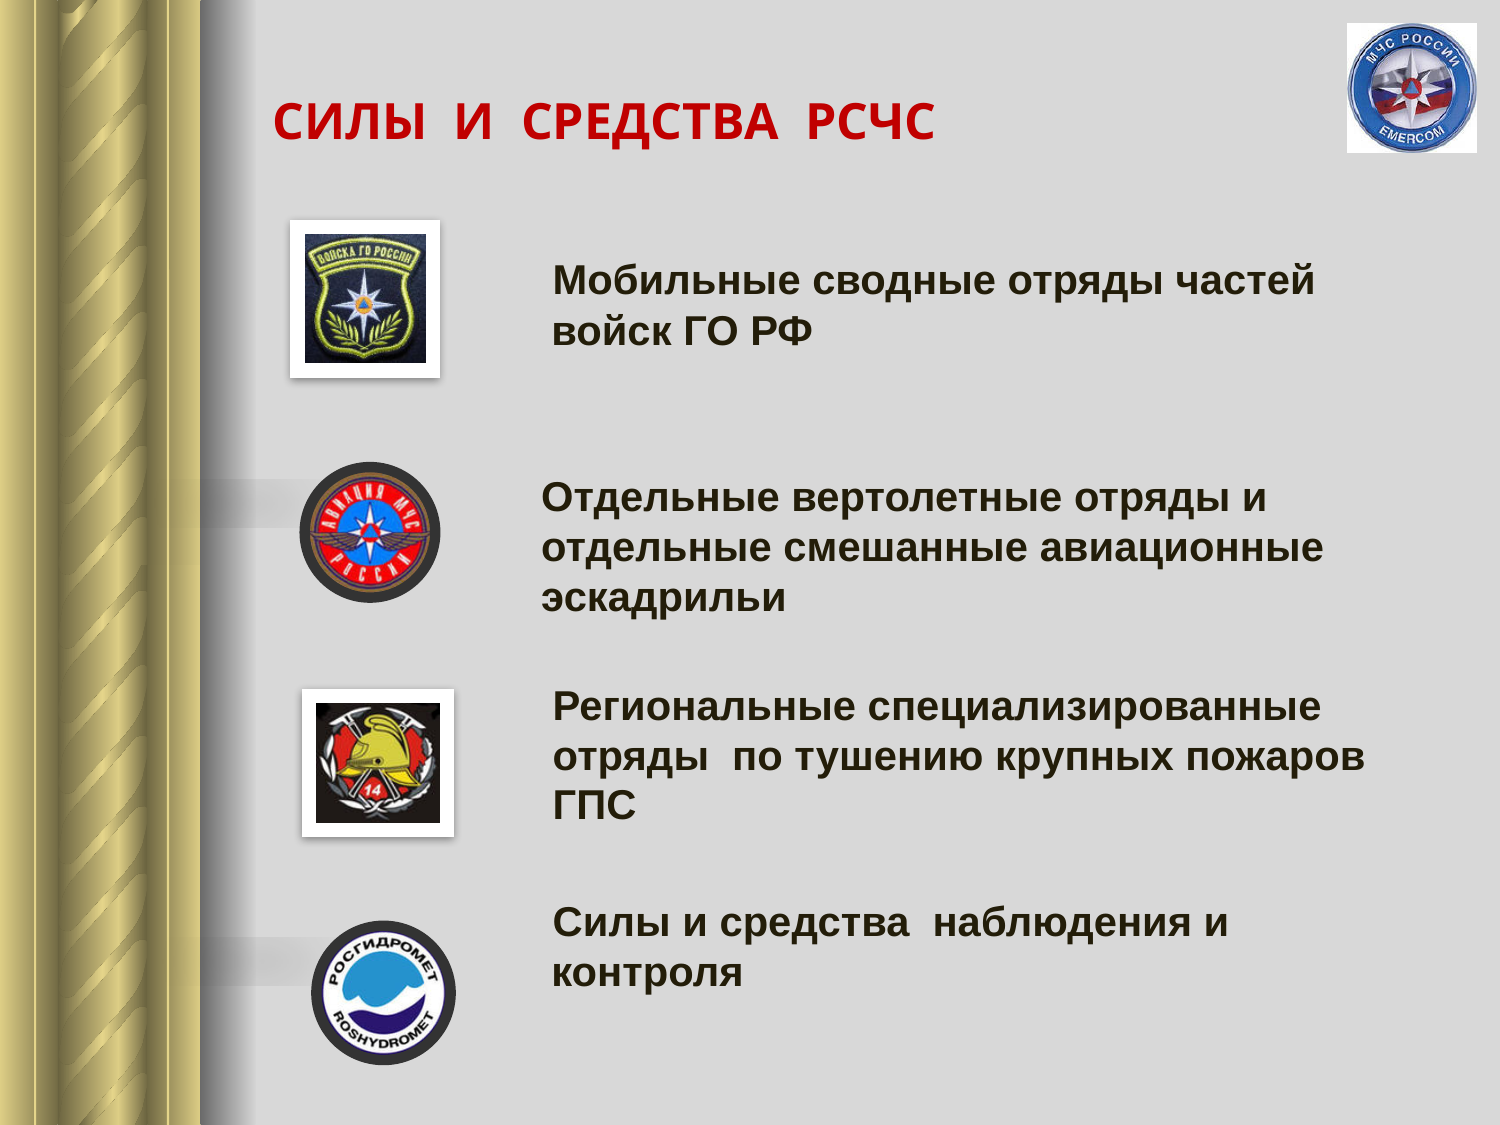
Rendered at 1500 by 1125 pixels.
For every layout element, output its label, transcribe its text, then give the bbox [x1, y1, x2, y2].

picture [316, 925, 451, 1061]
text_box СИЛЫ И СРЕДСТВА РСЧС [257, 81, 1079, 157]
text_box Мобильные сводные отряды частей войск ГО РФ Отдельные вертолетные отряды и отдельные смешанные авиационные эскадрильи Региональные специализированные отряды по тушению крупных пожаров ГПС Силы и средства наблюдения и контроля [480, 187, 1407, 1008]
picture [316, 702, 440, 824]
picture [1347, 23, 1477, 153]
picture [304, 466, 436, 598]
picture [304, 234, 426, 364]
